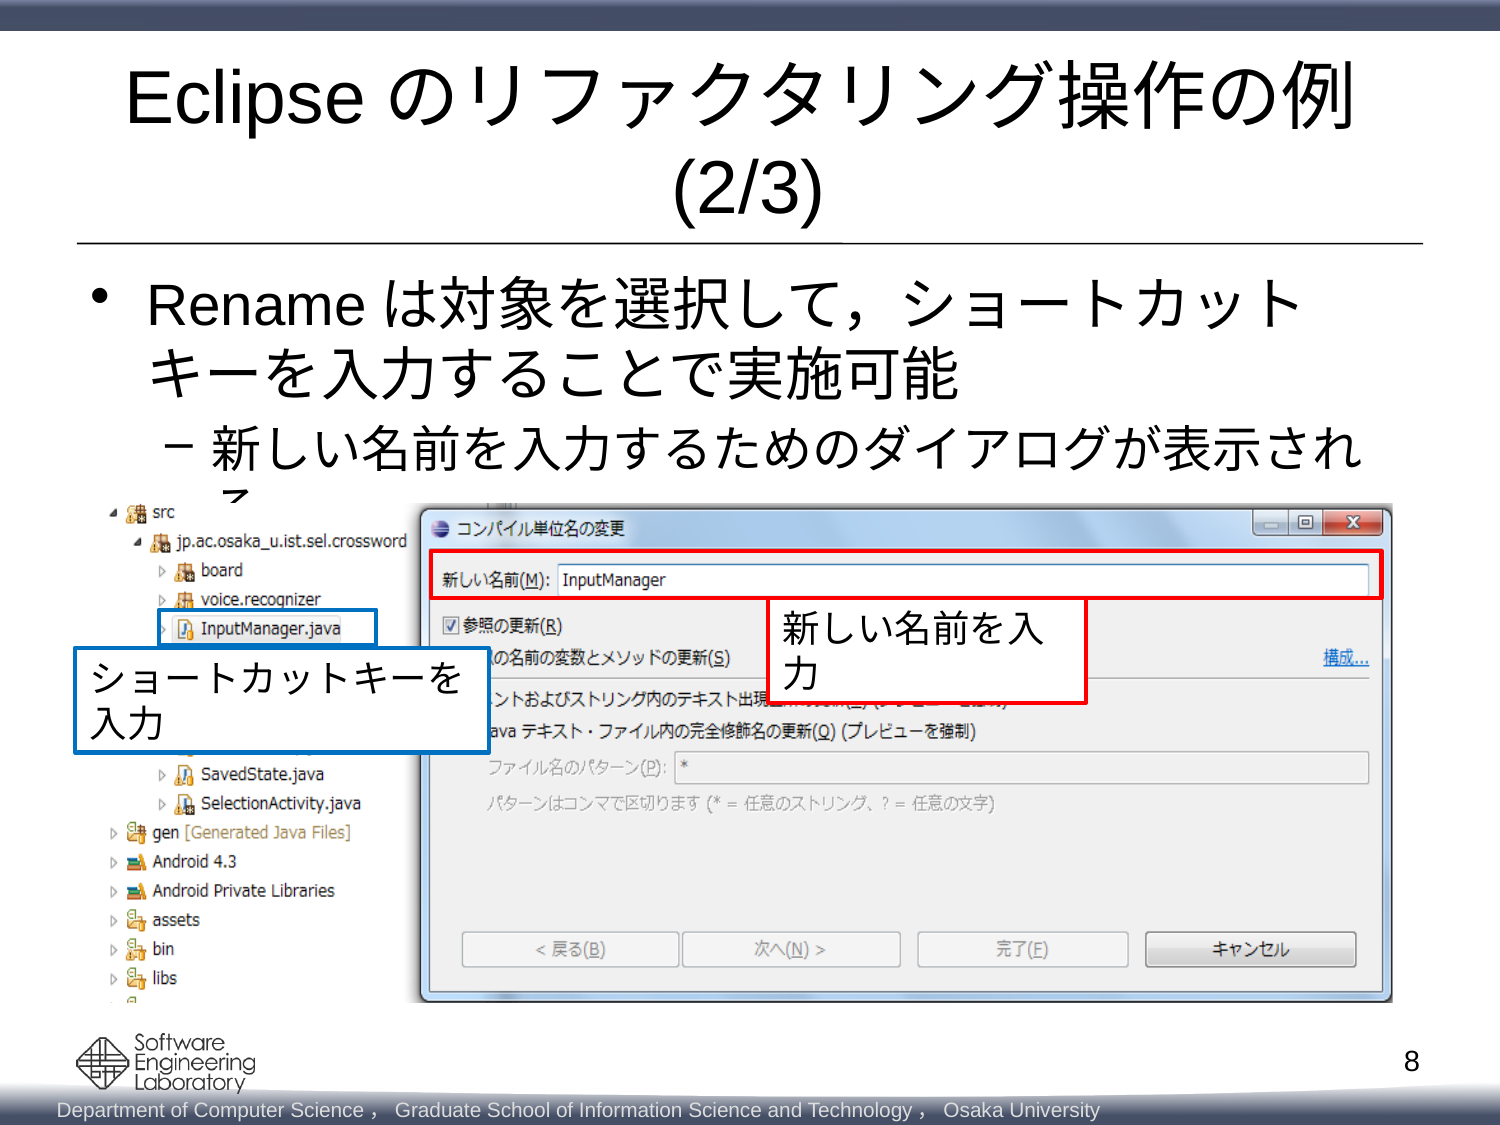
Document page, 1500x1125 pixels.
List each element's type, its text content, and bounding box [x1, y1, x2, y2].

picture [0, 0, 1500, 31]
text_box ショートカットキーを入力 [73, 646, 100, 755]
title Eclipseのリファクタリング操作の例(2/3) [74, 44, 1424, 233]
slide_number 8 [1246, 1034, 1436, 1083]
picture [0, 1033, 1500, 1125]
picture [105, 503, 1393, 1003]
list Renameは対象を選択して，ショートカットキーを入力することで実施可能 新しい名前を入力するためのダイアログが表示される [74, 259, 1426, 1003]
